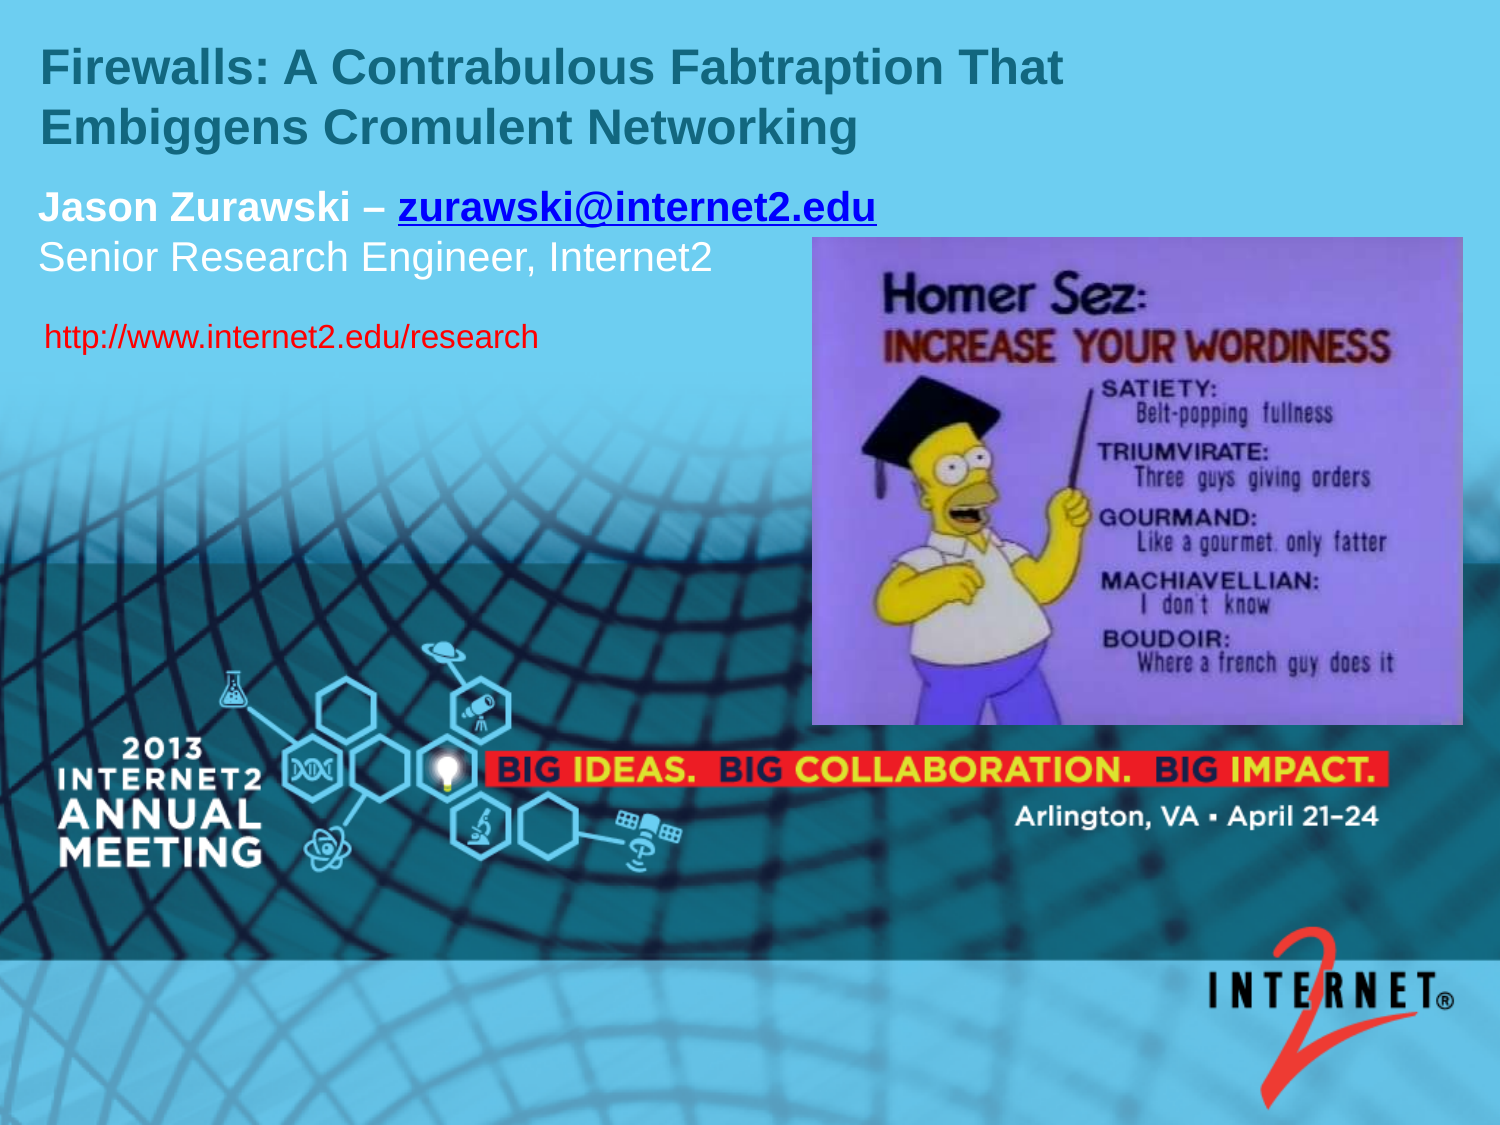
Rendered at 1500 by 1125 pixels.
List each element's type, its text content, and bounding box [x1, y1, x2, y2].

list http://www.internet2.edu/research [28, 307, 807, 438]
picture [0, 0, 1500, 1125]
title Firewalls: A Contrabulous Fabtraption That Embiggens Cromulent Networking [24, 12, 1301, 163]
list Jason Zurawski – zurawski@internet2.edu Senior Research Engineer, Internet2 [22, 171, 1299, 298]
